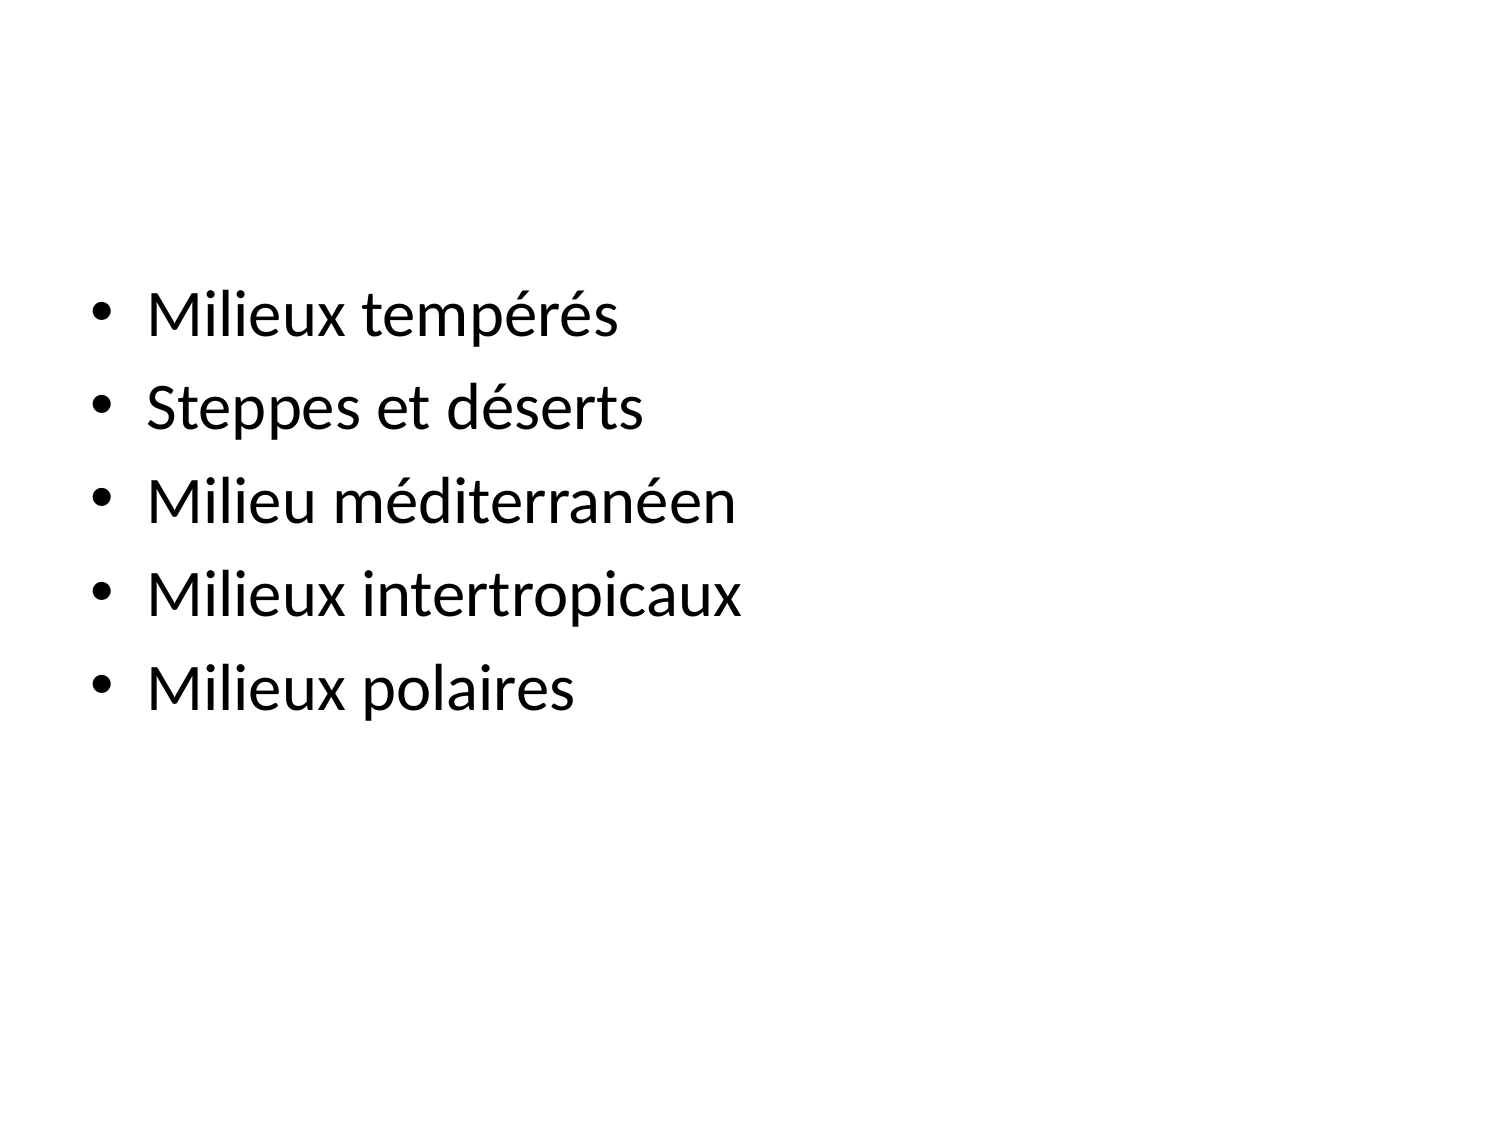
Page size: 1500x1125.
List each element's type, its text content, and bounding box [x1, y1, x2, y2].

list Milieux tempérés Steppes et déserts Milieu méditerranéen Milieux intertropicaux Milieux polaires [75, 262, 1425, 1005]
